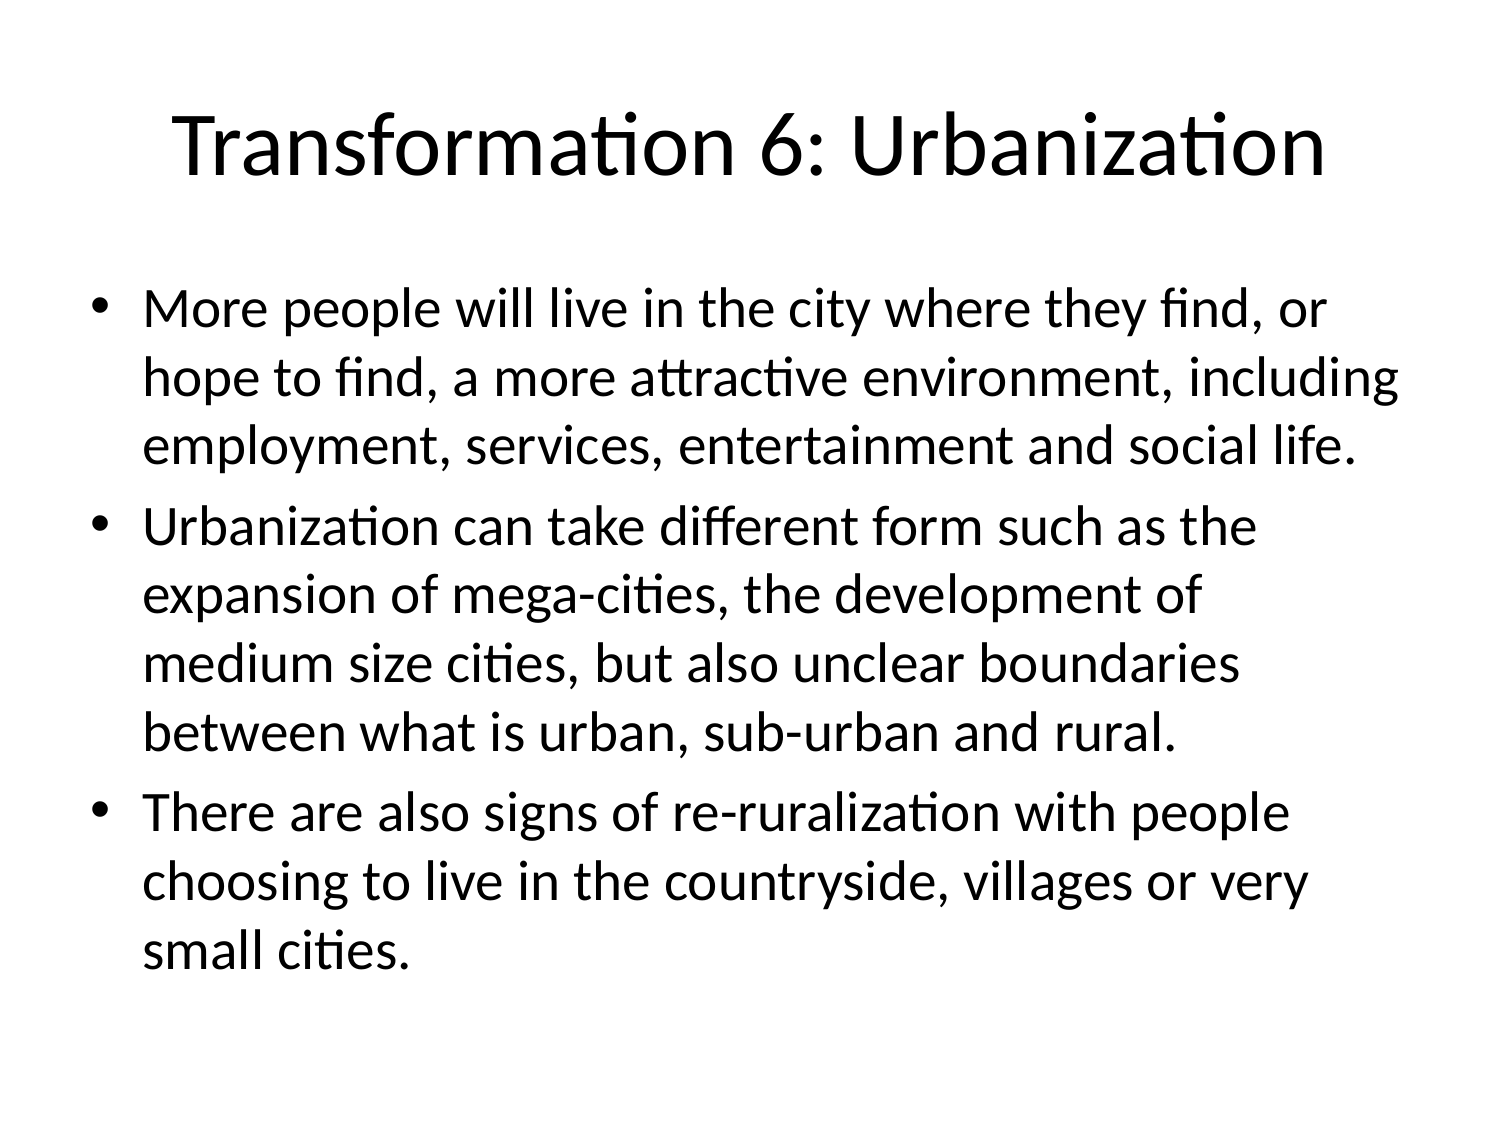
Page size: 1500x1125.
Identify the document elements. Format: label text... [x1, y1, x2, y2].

list More people will live in the city where they find, or hope to find, a more attractive environment, including employment, services, entertainment and social life. Urbanization can take different form such as the expansion of mega-cities, the development of medium size cities, but also unclear boundaries between what is urban, sub-urban and rural. There are also signs of re-ruralization with people choosing to live in the countryside, villages or very small cities. [75, 262, 1425, 1005]
title Transformation 6: Urbanization [75, 45, 1425, 233]
